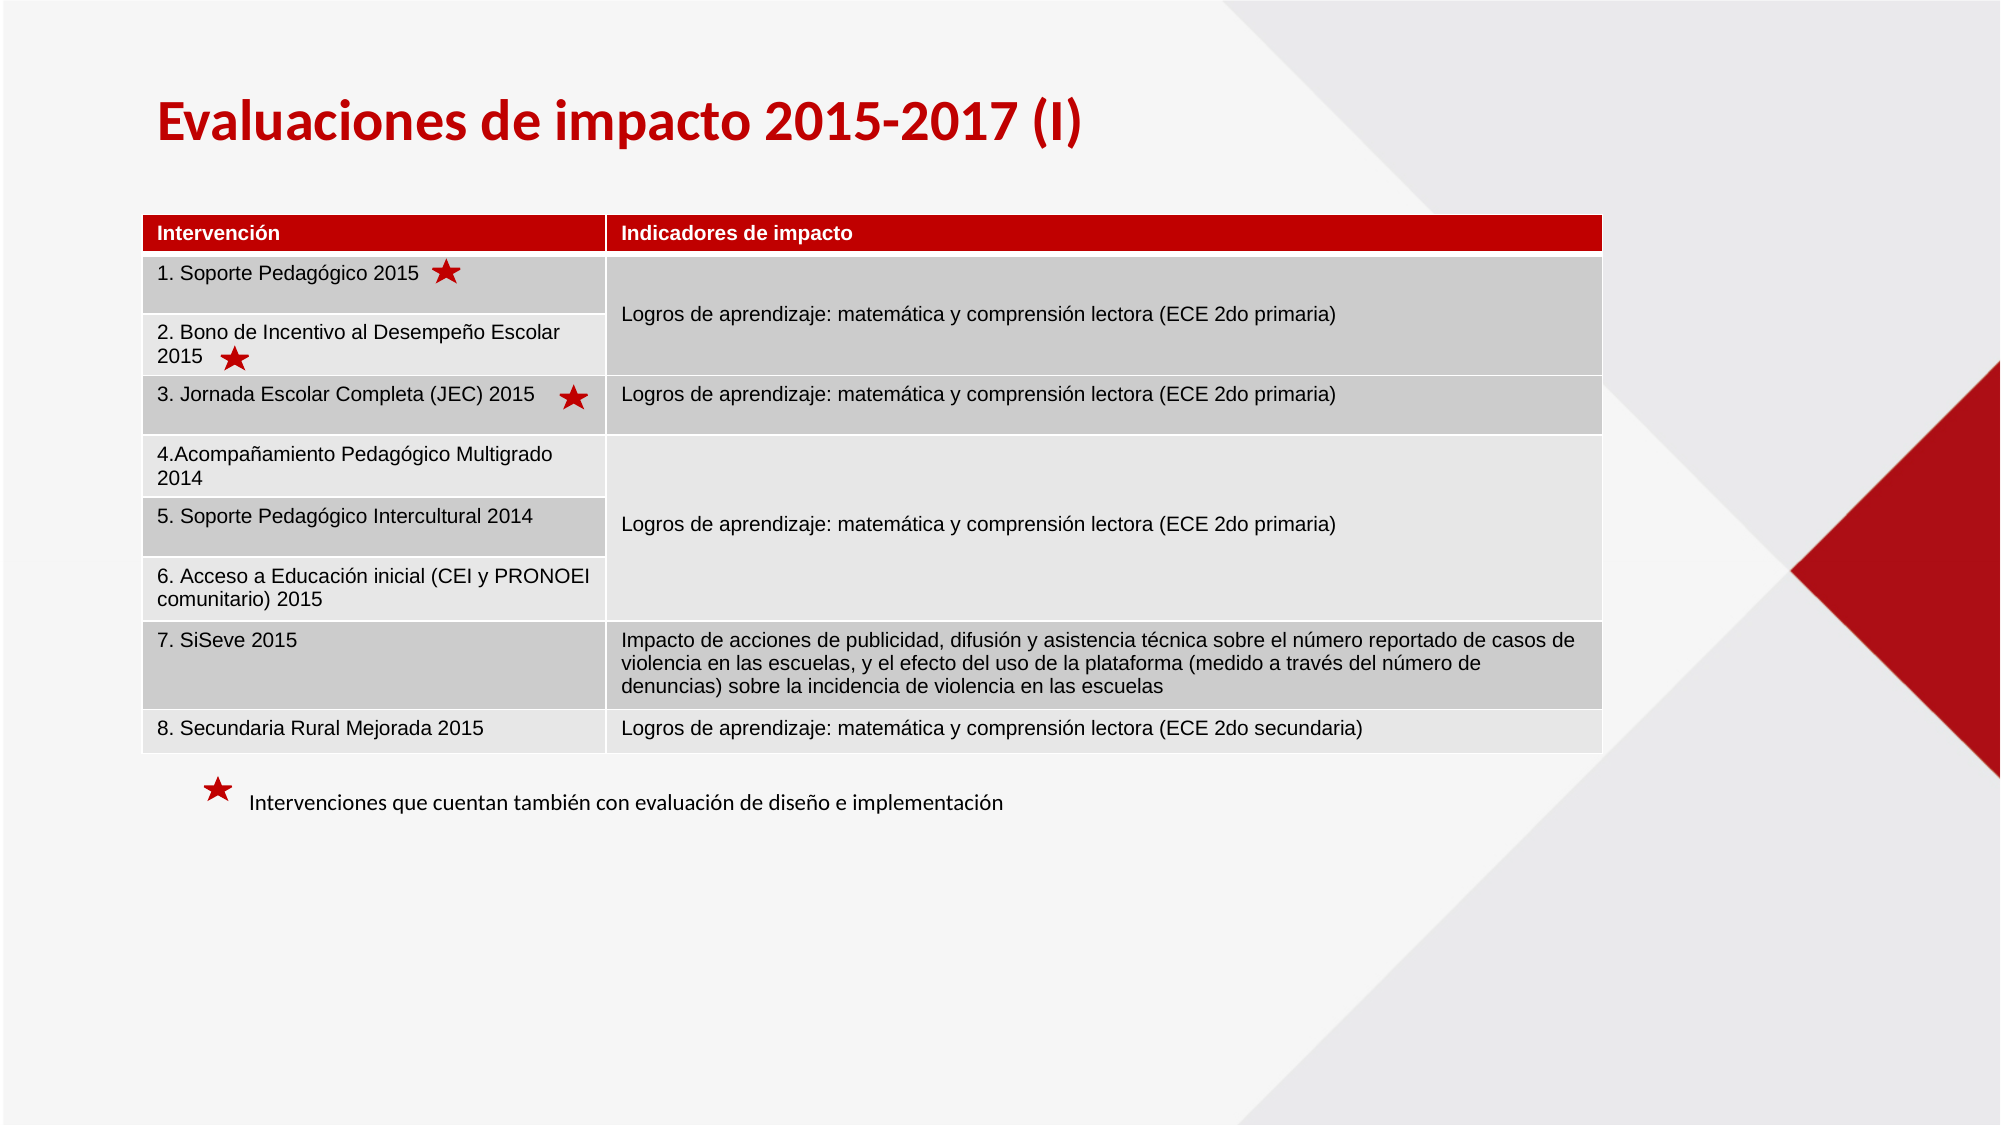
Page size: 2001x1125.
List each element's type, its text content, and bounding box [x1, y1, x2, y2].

table_cell 1. Soporte Pedagógico 2015 [143, 257, 605, 313]
text_box [432, 258, 461, 284]
text_box Intervenciones que cuentan también con evaluación de diseño e implementación [234, 780, 1021, 823]
table_cell Impacto de acciones de publicidad, difusión y asistencia técnica sobre el número reportado de casos de violencia en las escuelas, y el efecto del uso de la plataforma (medido a través del número de denuncias) sobre la incidencia de violencia en las escuelas [607, 622, 1602, 709]
table_cell 7. SiSeve 2015 [143, 622, 605, 709]
table_cell 4.Acompañamiento Pedagógico Multigrado 2014 [143, 436, 605, 496]
table_cell 8. Secundaria Rural Mejorada 2015 [143, 710, 605, 753]
table_cell Logros de aprendizaje: matemática y comprensión lectora (ECE 2do primaria) [607, 376, 1602, 434]
table_cell Logros de aprendizaje: matemática y comprensión lectora (ECE 2do primaria) [607, 257, 1602, 375]
text_box [220, 345, 249, 371]
text_box [559, 384, 588, 410]
table_cell Logros de aprendizaje: matemática y comprensión lectora (ECE 2do primaria) [607, 436, 1602, 620]
table_cell 2. Bono de Incentivo al Desempeño Escolar 2015 [143, 315, 605, 375]
picture [0, 0, 2001, 1125]
table_cell Logros de aprendizaje: matemática y comprensión lectora (ECE 2do secundaria) [607, 710, 1602, 753]
table_cell 3. Jornada Escolar Completa (JEC) 2015 [143, 376, 605, 434]
table_cell 6. Acceso a Educación inicial (CEI y PRONOEI comunitario) 2015 [143, 558, 605, 620]
title Evaluaciones de impacto 2015-2017 (I) [142, 62, 1439, 181]
text_box [203, 775, 233, 802]
table_cell 5. Soporte Pedagógico Intercultural 2014 [143, 498, 605, 556]
table_header Intervención [143, 215, 605, 251]
table_header Indicadores de impacto [607, 215, 1602, 251]
